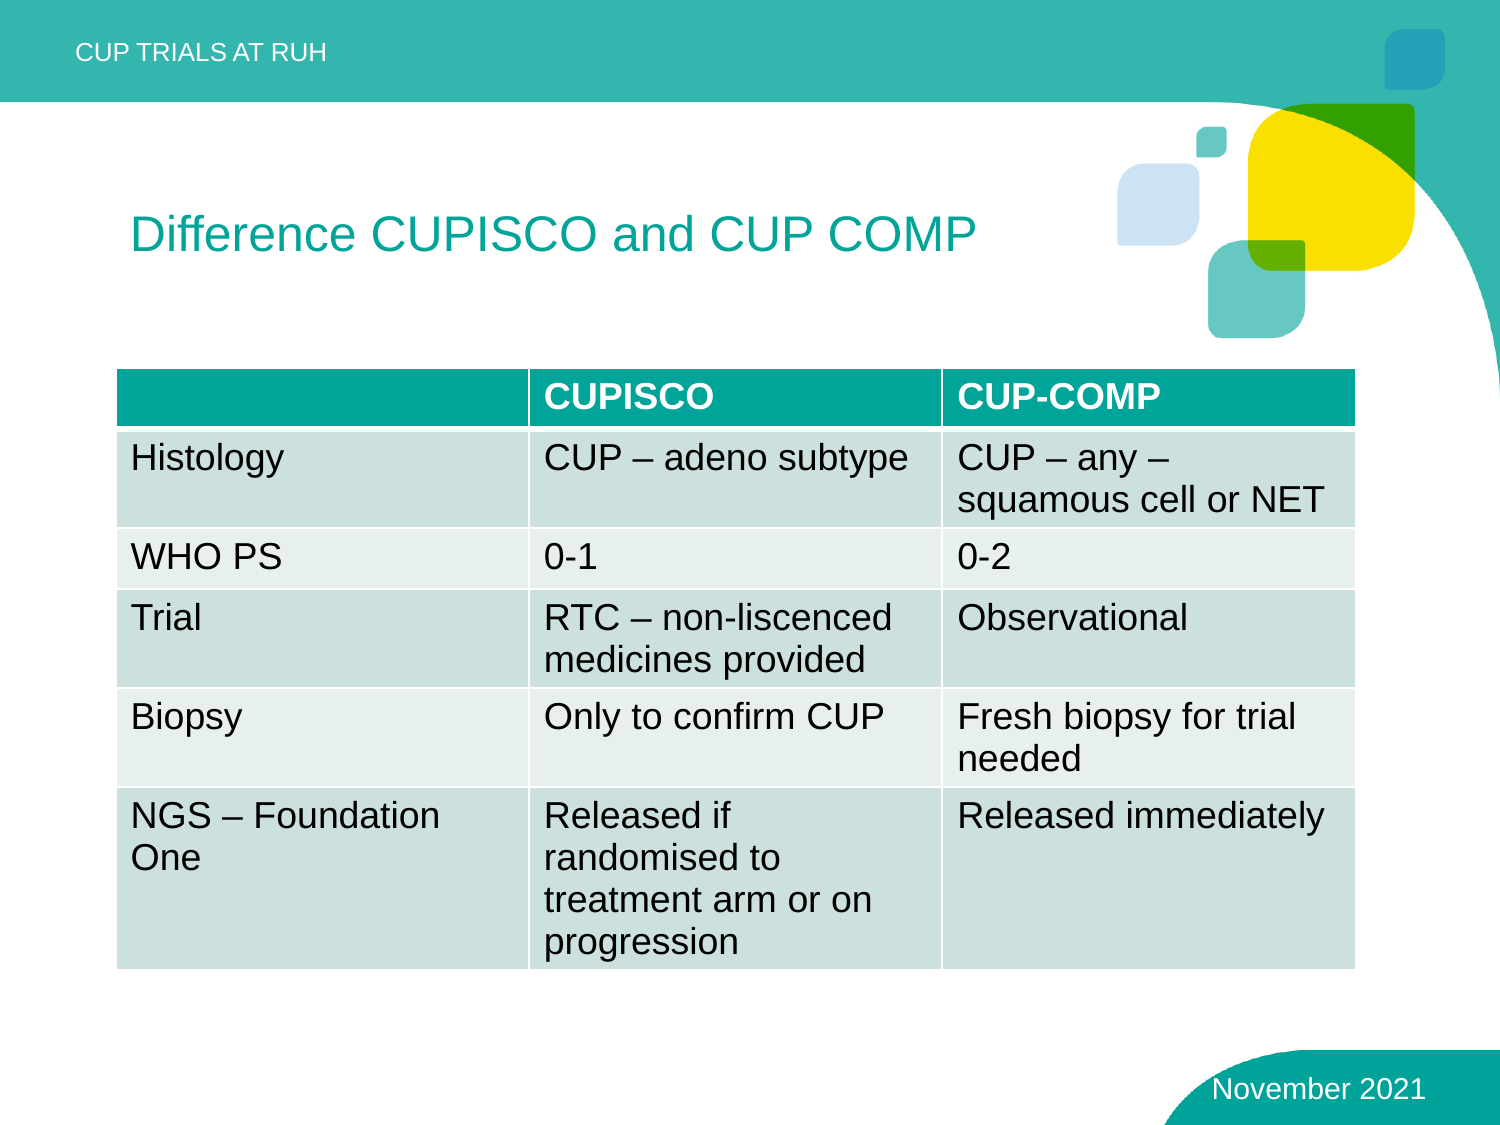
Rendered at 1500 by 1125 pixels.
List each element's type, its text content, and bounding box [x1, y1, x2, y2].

table_cell Released if randomised to treatment arm or on progression [530, 788, 941, 969]
table_header [117, 369, 528, 426]
title Difference CUPISCO and CUP COMP [129, 207, 1371, 262]
table_cell CUP – any – squamous cell or NET [943, 432, 1355, 527]
table_cell Histology [117, 432, 528, 527]
picture [1163, 1049, 1500, 1125]
table_cell Observational [943, 590, 1355, 687]
list November 2021 [1163, 1068, 1427, 1106]
table_cell CUP – adeno subtype [530, 432, 941, 527]
table_cell Only to confirm CUP [530, 689, 941, 786]
footer CUP trials at RUH [75, 0, 1425, 102]
table_cell NGS – Foundation One [117, 788, 528, 969]
table_cell 0-2 [943, 529, 1355, 588]
table_cell RTC – non-liscenced medicines provided [530, 590, 941, 687]
table_header CUP-COMP [943, 369, 1355, 426]
table_cell WHO PS [117, 529, 528, 588]
table_cell Trial [117, 590, 528, 687]
table_header CUPISCO [530, 369, 941, 426]
table_cell Fresh biopsy for trial needed [943, 689, 1355, 786]
table_cell Released immediately [943, 788, 1355, 969]
picture [0, 0, 1500, 401]
table_cell Biopsy [117, 689, 528, 786]
table_cell 0-1 [530, 529, 941, 588]
